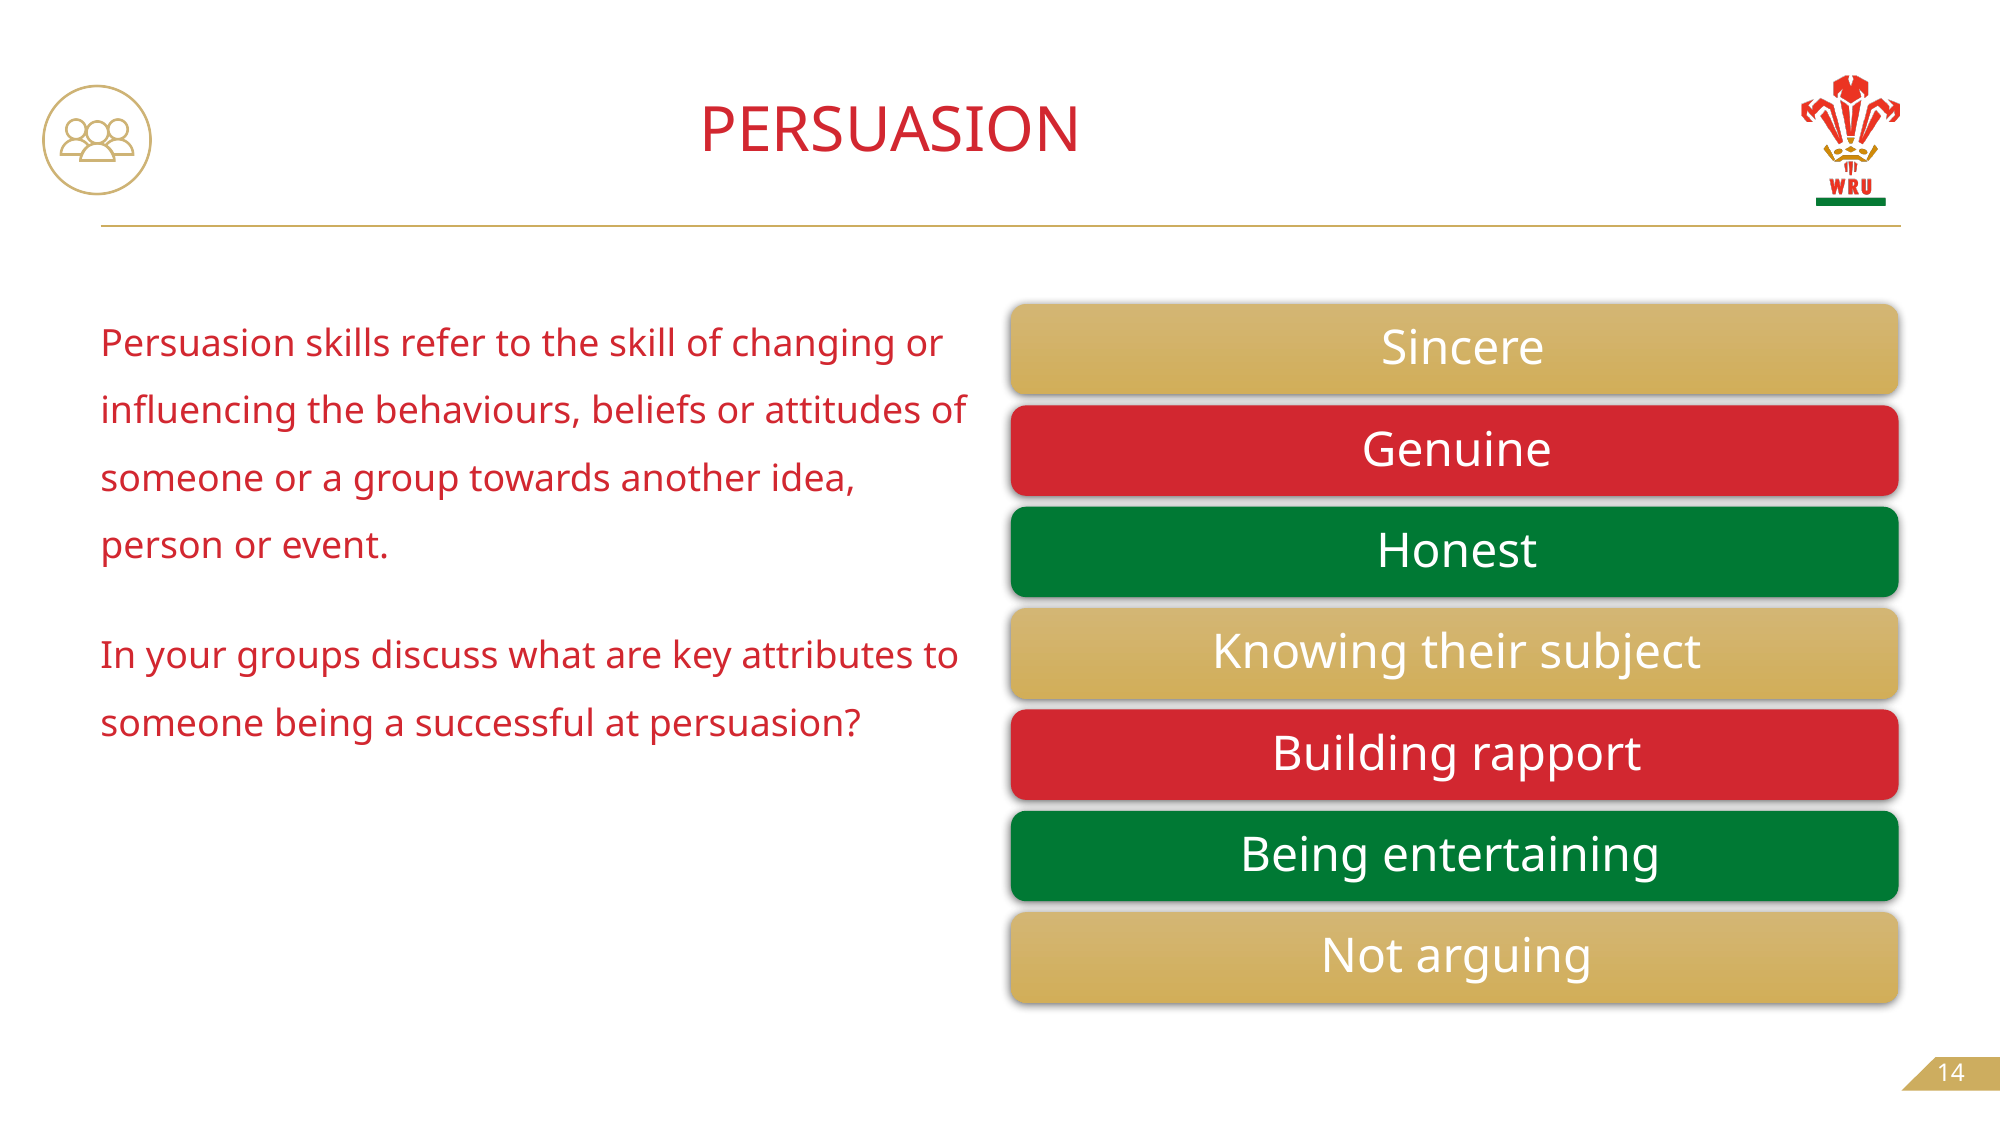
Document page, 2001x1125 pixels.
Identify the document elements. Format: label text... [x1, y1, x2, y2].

list Persuasion skills refer to the skill of changing or influencing the behaviours, beliefs or attitudes of someone or a group towards another idea, person or event. In your groups discuss what are key attributes to someone being a successful at persuasion? [100, 296, 989, 1011]
picture [1801, 75, 1900, 206]
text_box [1010, 296, 1899, 1011]
slide_number 14 [1901, 1057, 2000, 1091]
picture [42, 84, 152, 196]
title Persuasion [100, 34, 1698, 164]
